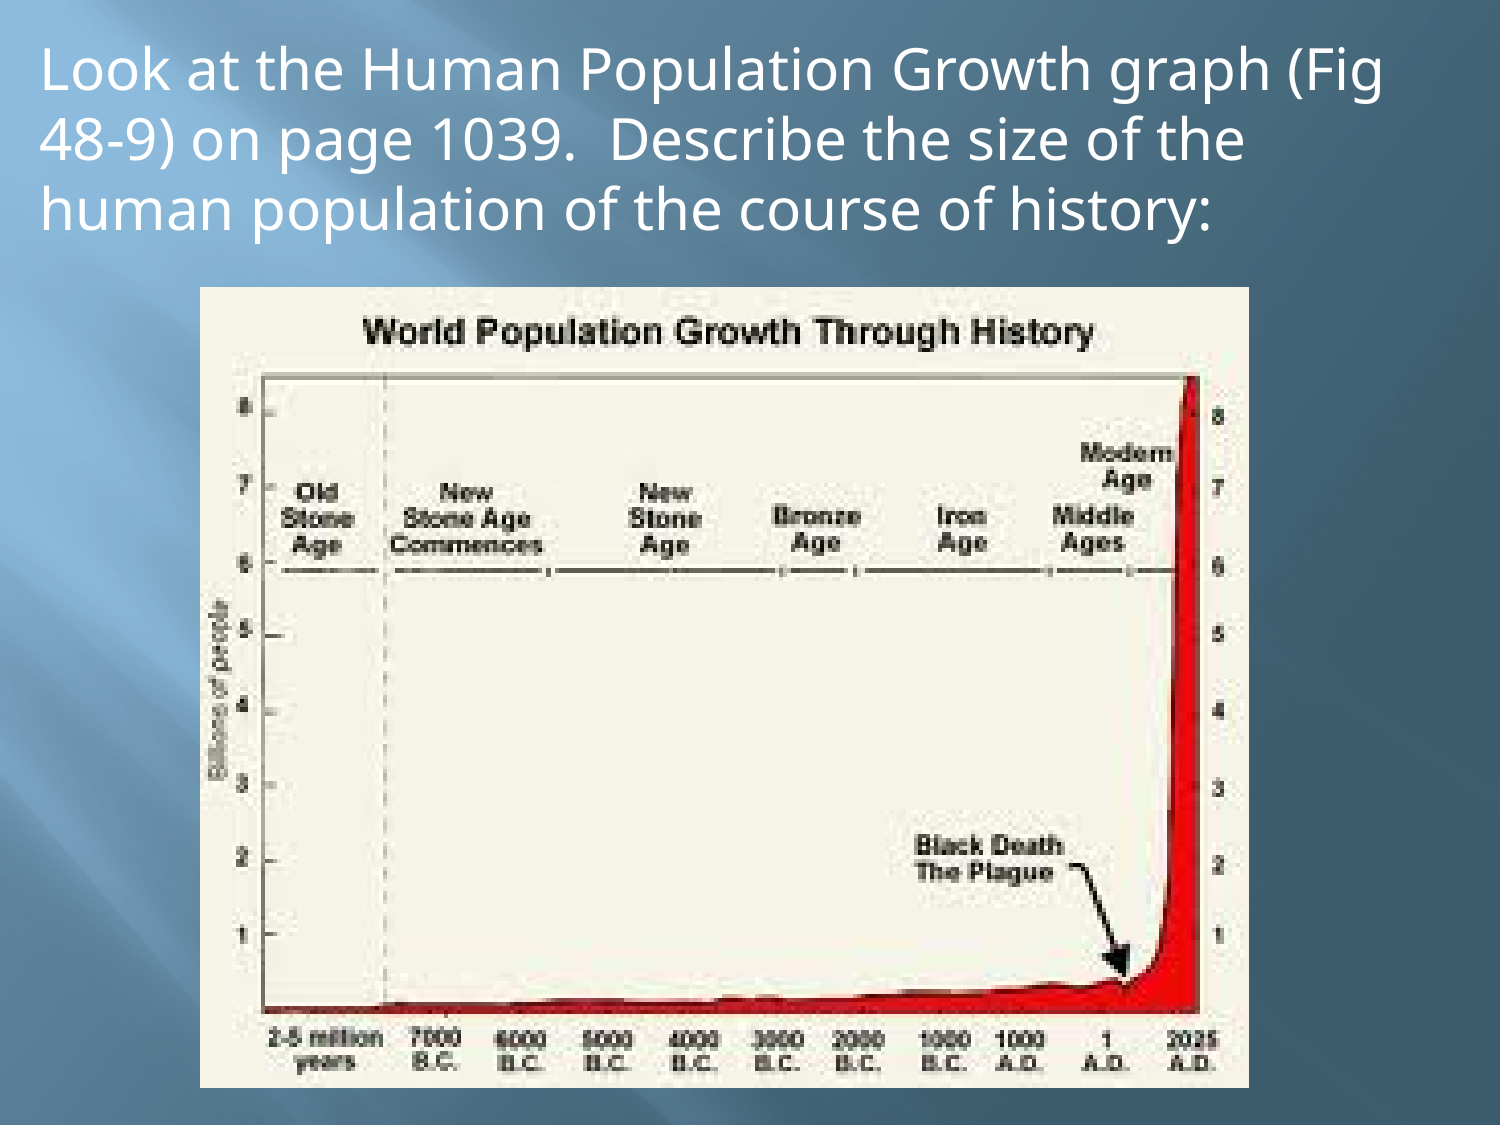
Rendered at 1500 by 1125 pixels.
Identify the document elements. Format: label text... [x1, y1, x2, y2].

text_box Look at the Human Population Growth graph (Fig 48-9) on page 1039. Describe the size of the human population of the course of history: [24, 24, 1425, 250]
picture [199, 287, 1250, 1088]
